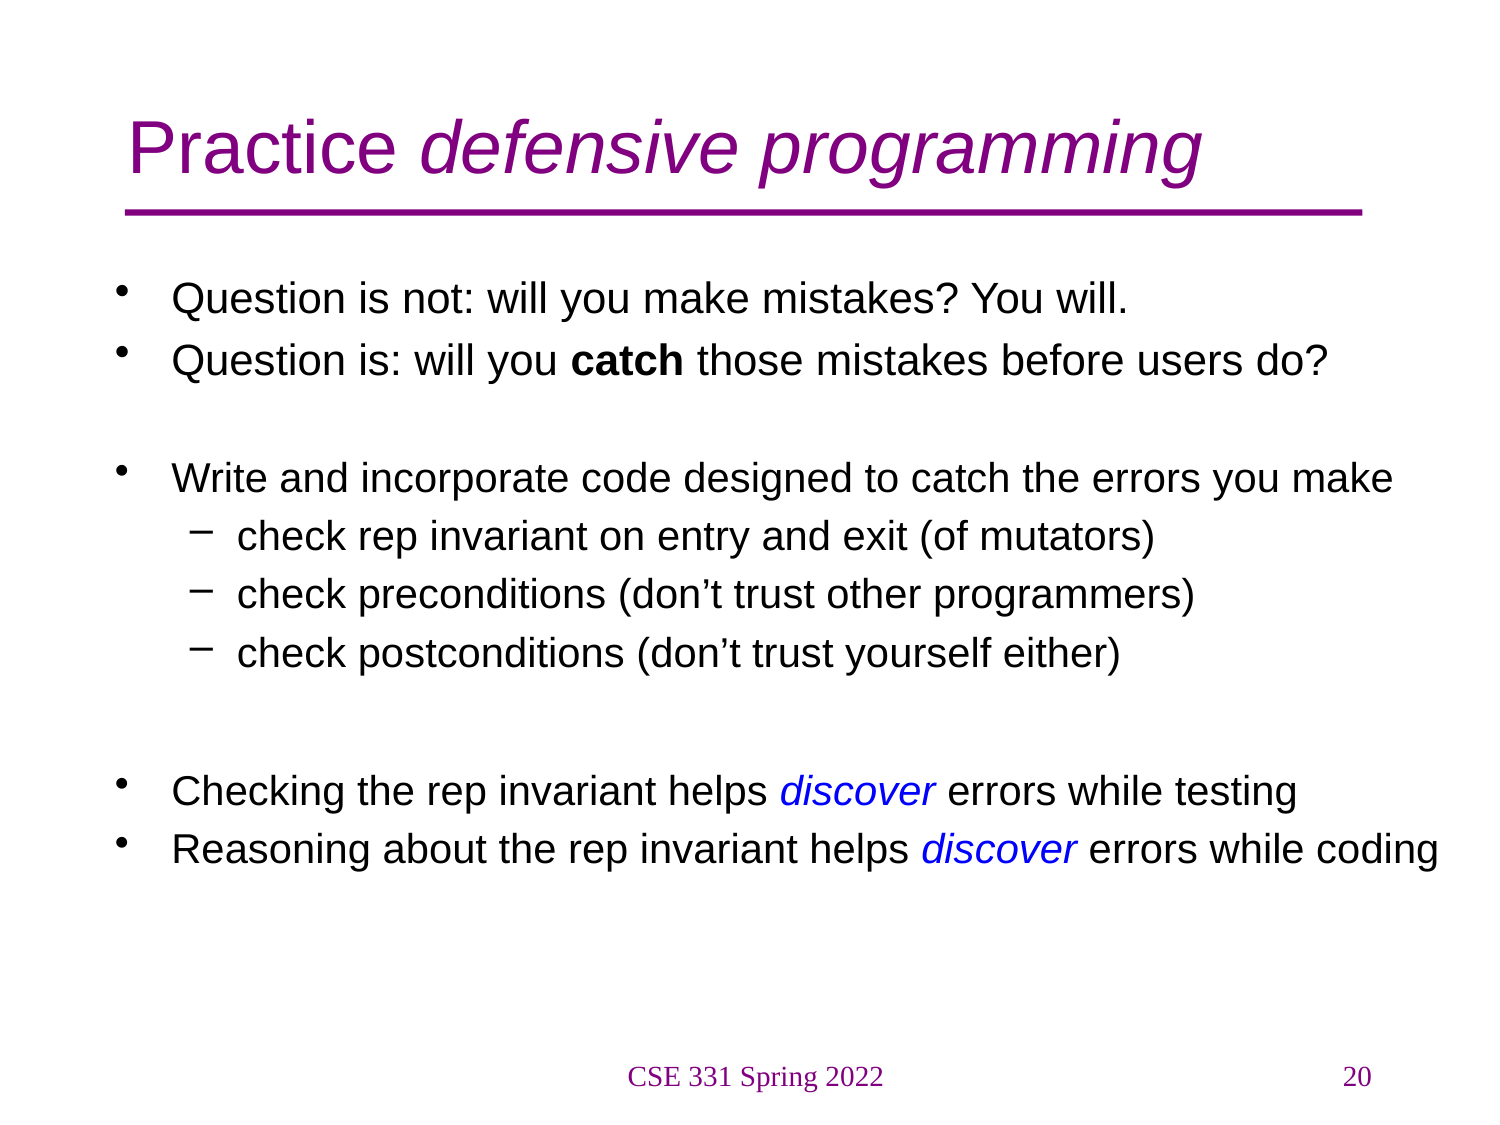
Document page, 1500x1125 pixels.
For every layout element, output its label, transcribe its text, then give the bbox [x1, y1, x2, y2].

title Practice defensive programming [112, 50, 1388, 238]
slide_number 20 [1074, 1049, 1388, 1125]
footer CSE 331 Spring 2022 [474, 1049, 1038, 1125]
list Question is not: will you make mistakes? You will. Question is: will you catch those mistakes before users do? Write and incorporate code designed to catch the errors you make check rep invariant on entry and exit (of mutators) check preconditions (don’t trust other programmers) check postconditions (don’t trust yourself either) Checking the rep invariant helps discover errors while testing Reasoning about the rep invariant helps discover errors while coding [99, 262, 1475, 1075]
